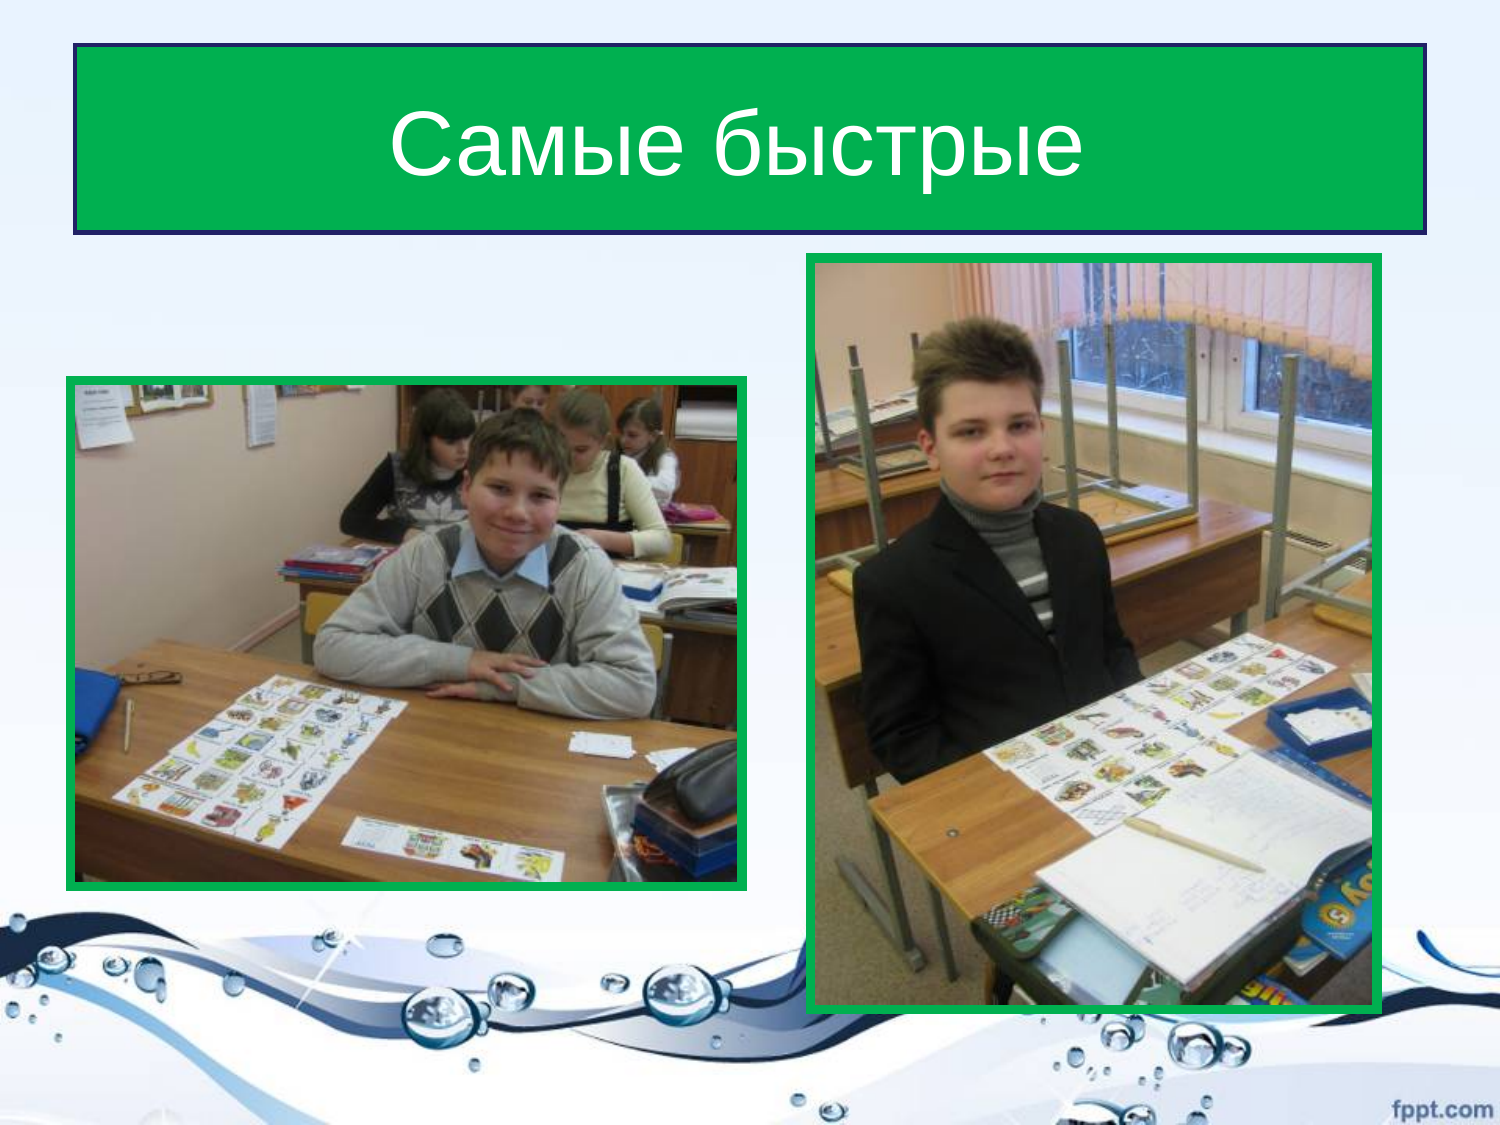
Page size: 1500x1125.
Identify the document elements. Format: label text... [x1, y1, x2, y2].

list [815, 262, 1373, 1006]
picture [0, 0, 1500, 1125]
title Самые быстрые [73, 43, 1427, 235]
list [74, 384, 738, 883]
